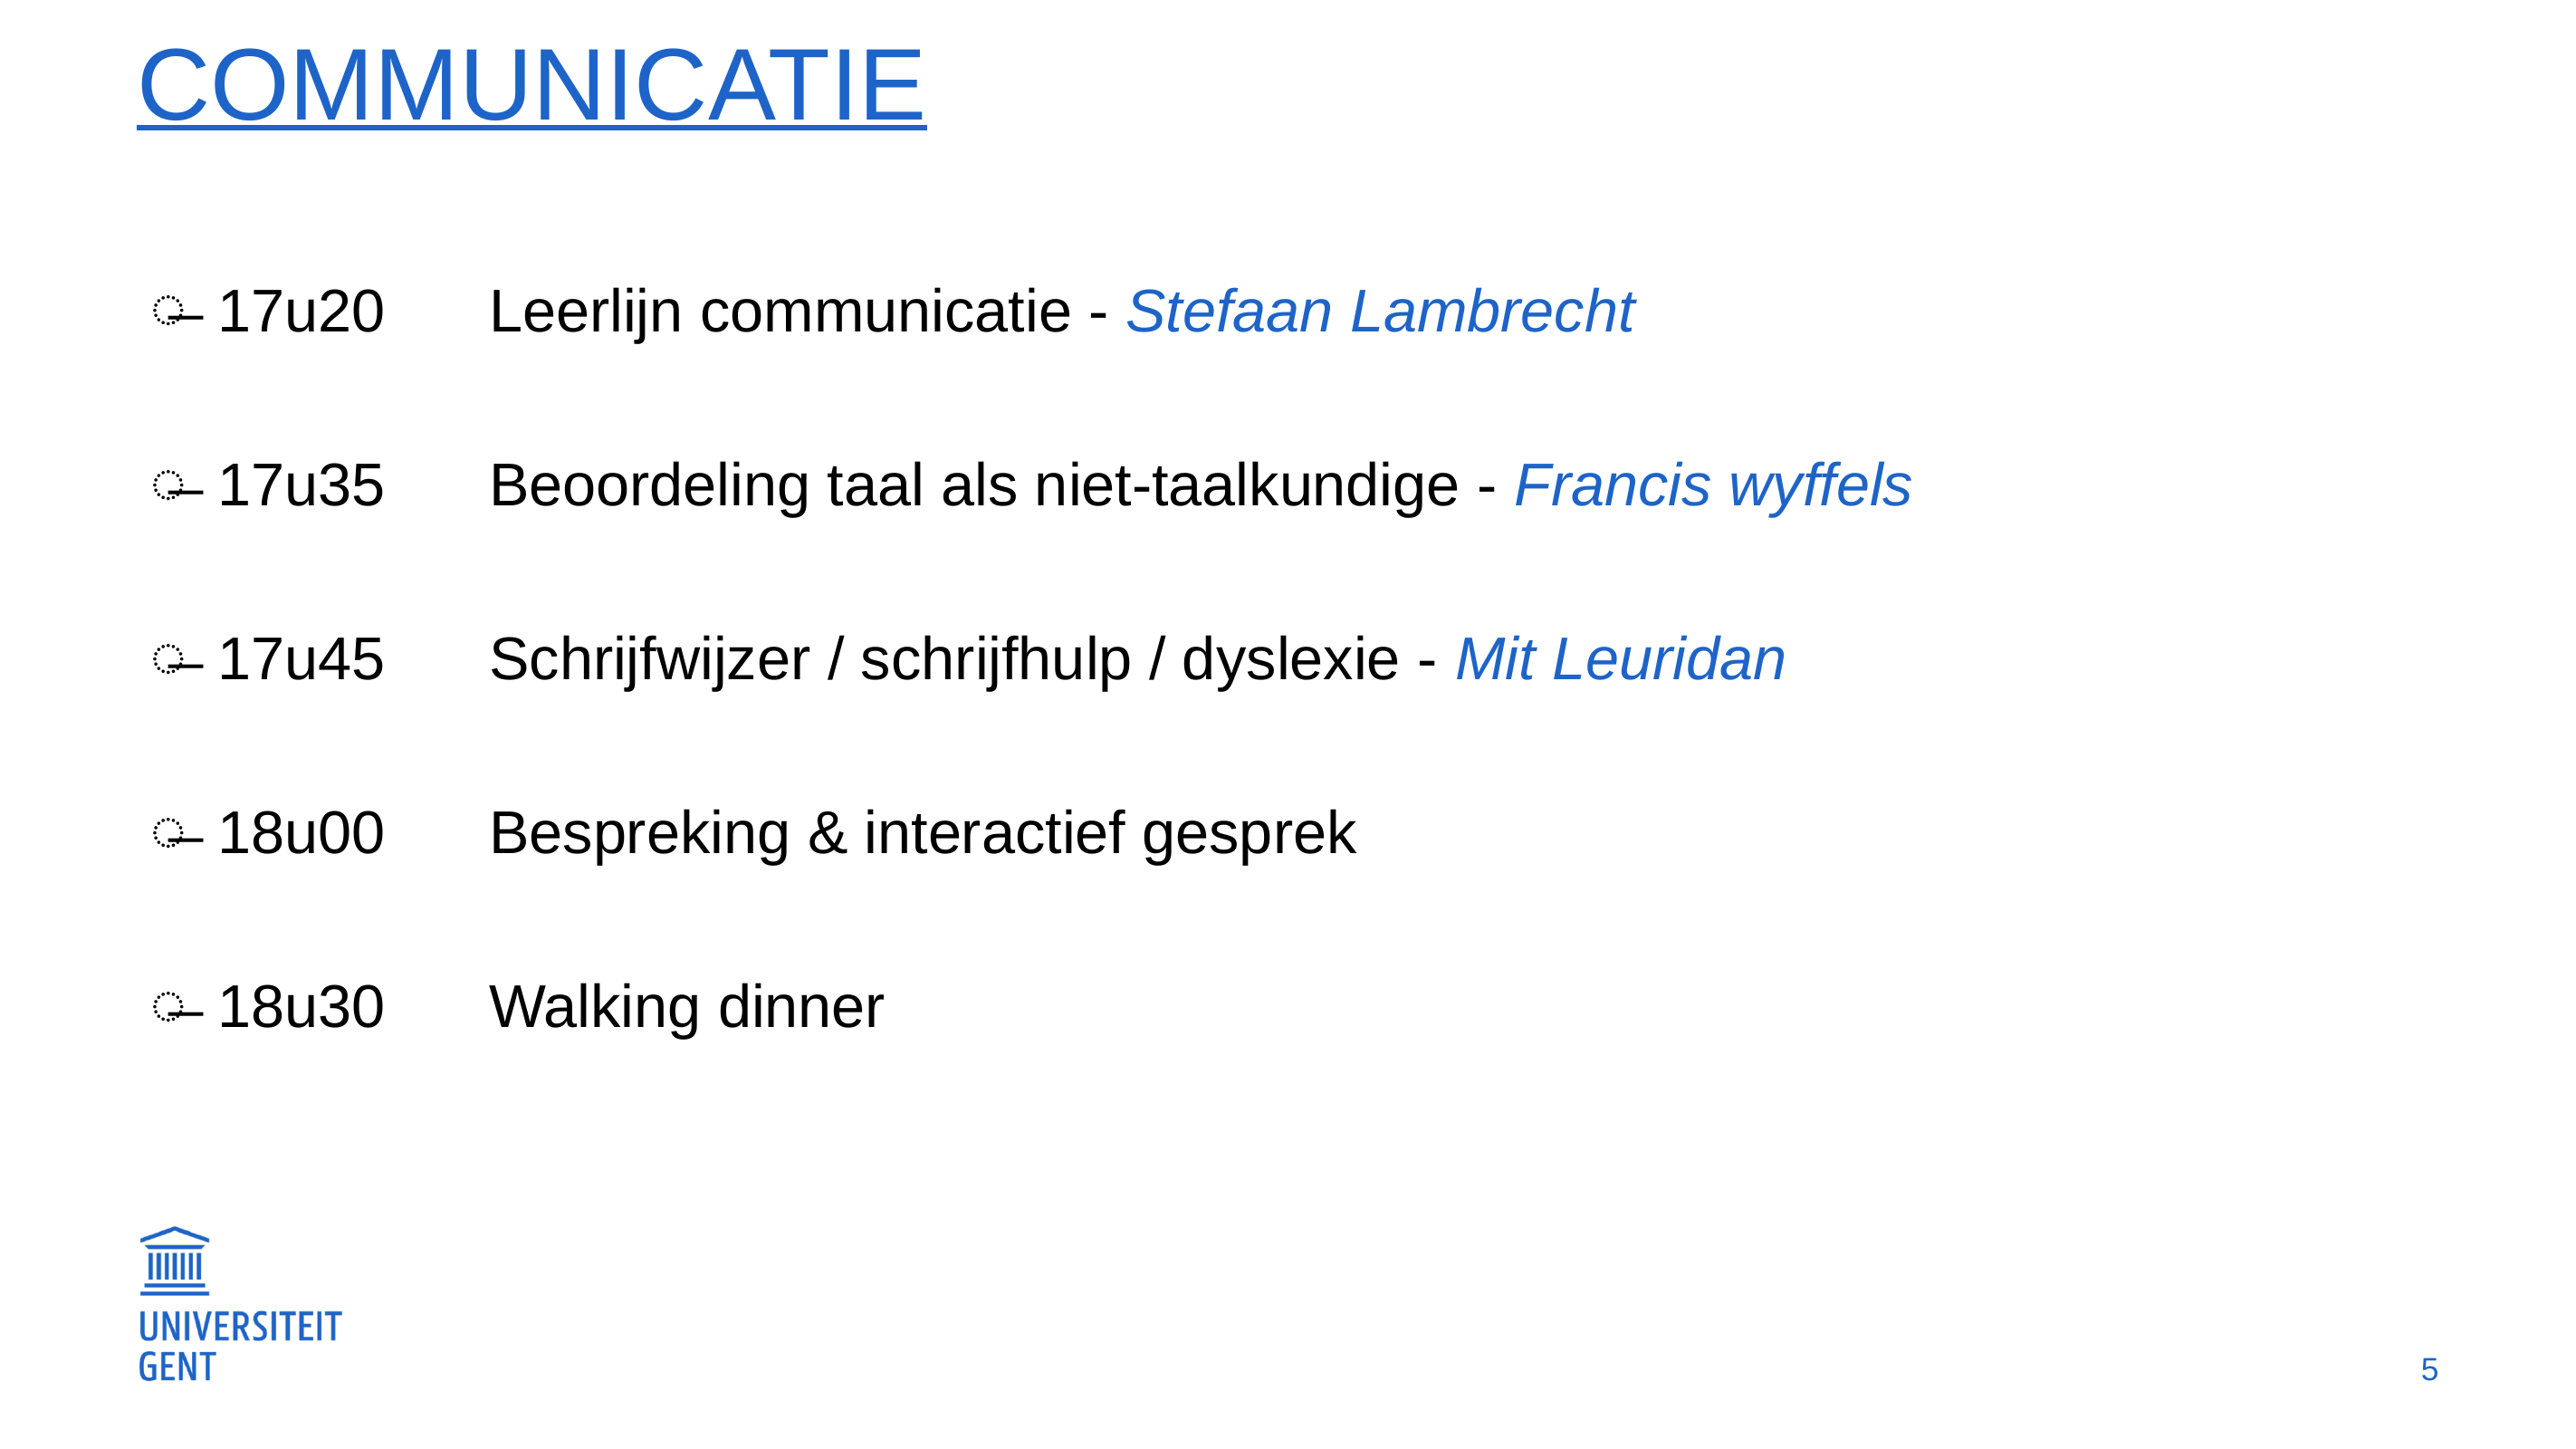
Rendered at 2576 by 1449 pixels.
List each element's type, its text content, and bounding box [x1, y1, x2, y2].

picture [72, 1174, 415, 1449]
slide_number 5 [2315, 1329, 2453, 1407]
title Communicatie [123, 20, 2456, 149]
list 17u20 Leerlijn communicatie - Stefaan Lambrecht 17u35 Beoordeling taal als niet-taalkundige - Francis wyffels 17u45 Schrijfwijzer / schrijfhulp / dyslexie - Mit Leuridan 18u00 Bespreking & interactief gesprek 18u30 Walking dinner [124, 177, 2456, 1173]
